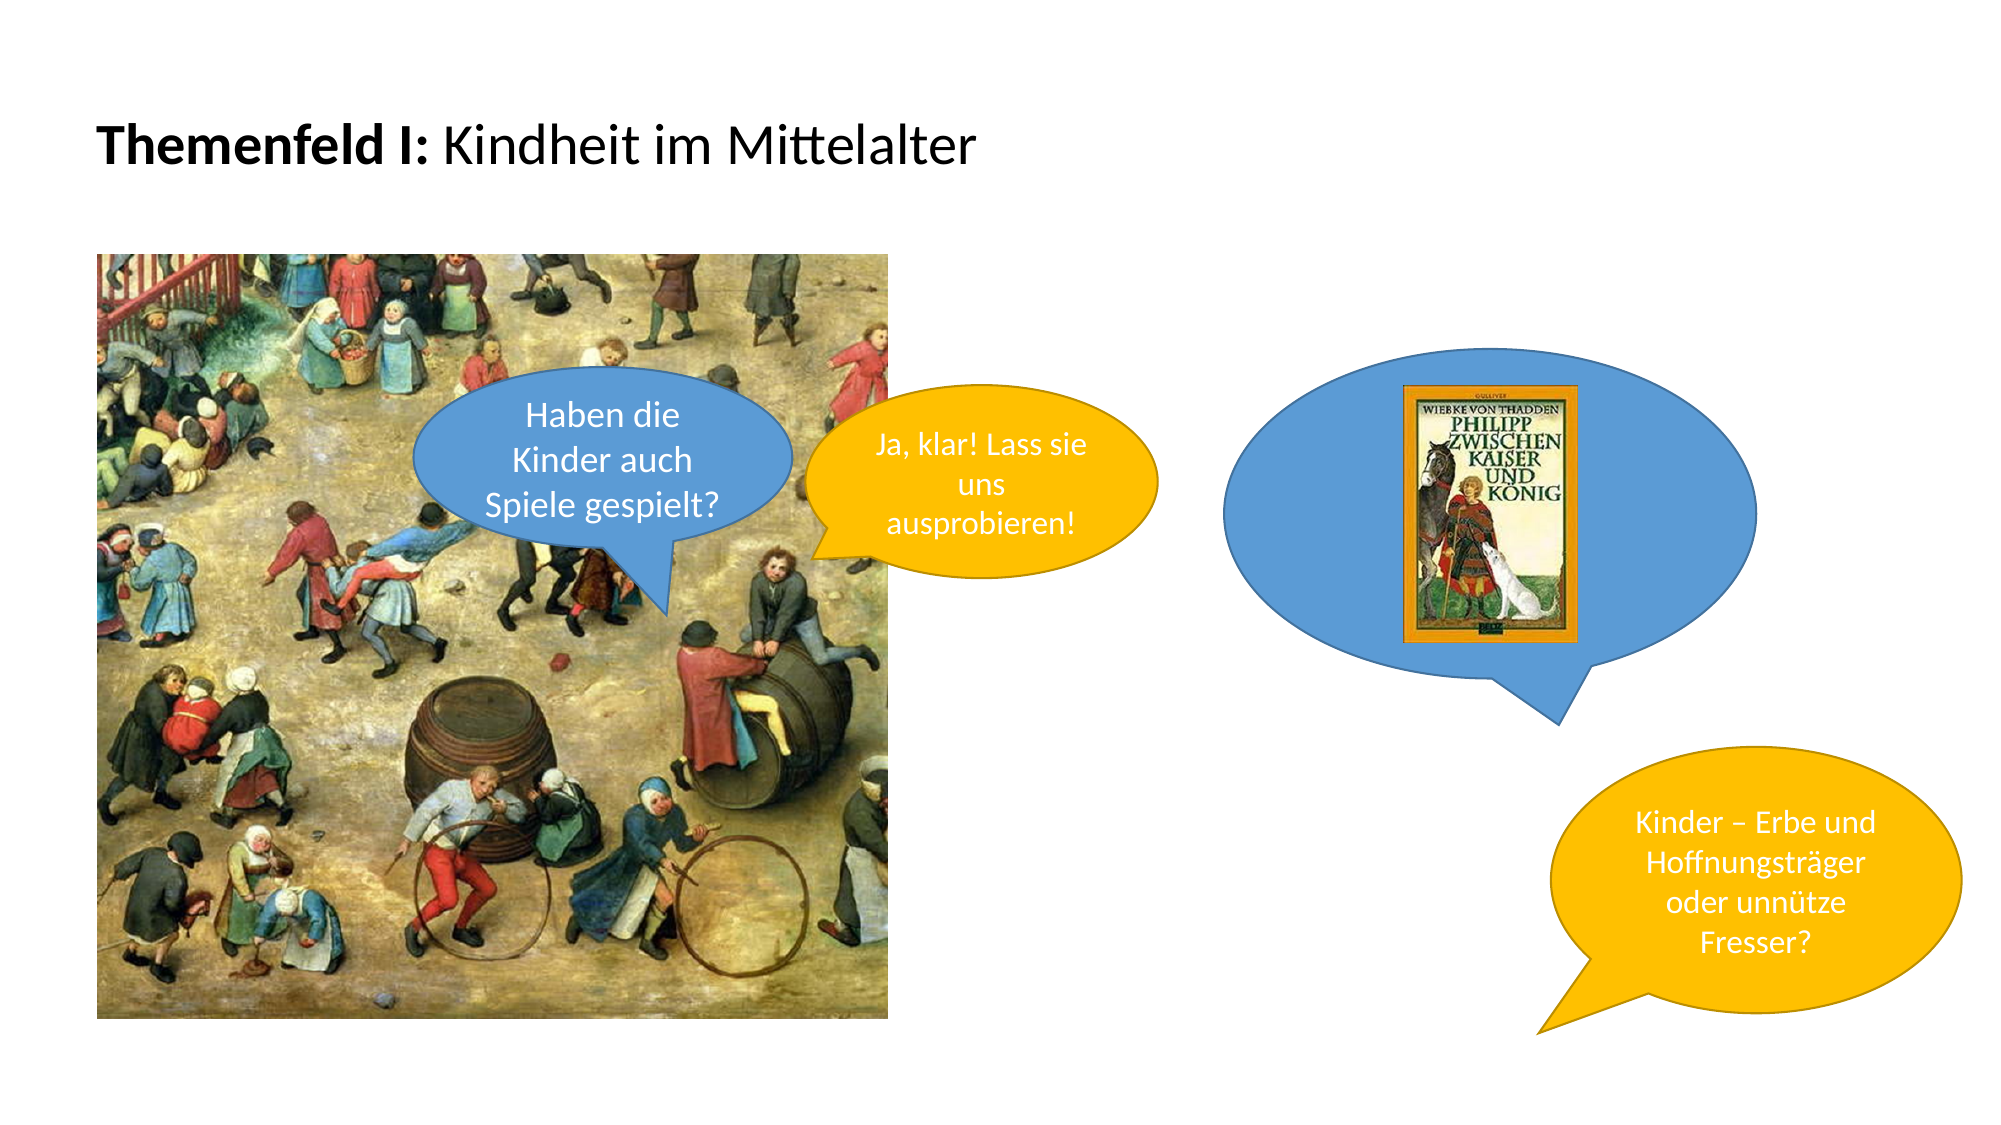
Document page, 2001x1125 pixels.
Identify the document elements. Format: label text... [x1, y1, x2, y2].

list Themenfeld I: Kindheit im Mittelalter [81, 106, 1863, 1014]
text_box Ja, klar! Lass sie uns ausprobieren! [888, 384, 1159, 580]
picture [1403, 385, 1578, 643]
picture [97, 254, 888, 1019]
text_box [1223, 347, 1758, 727]
text_box Kinder – Erbe und Hoffnungsträger oder unnütze Fresser? [1535, 745, 1963, 1036]
